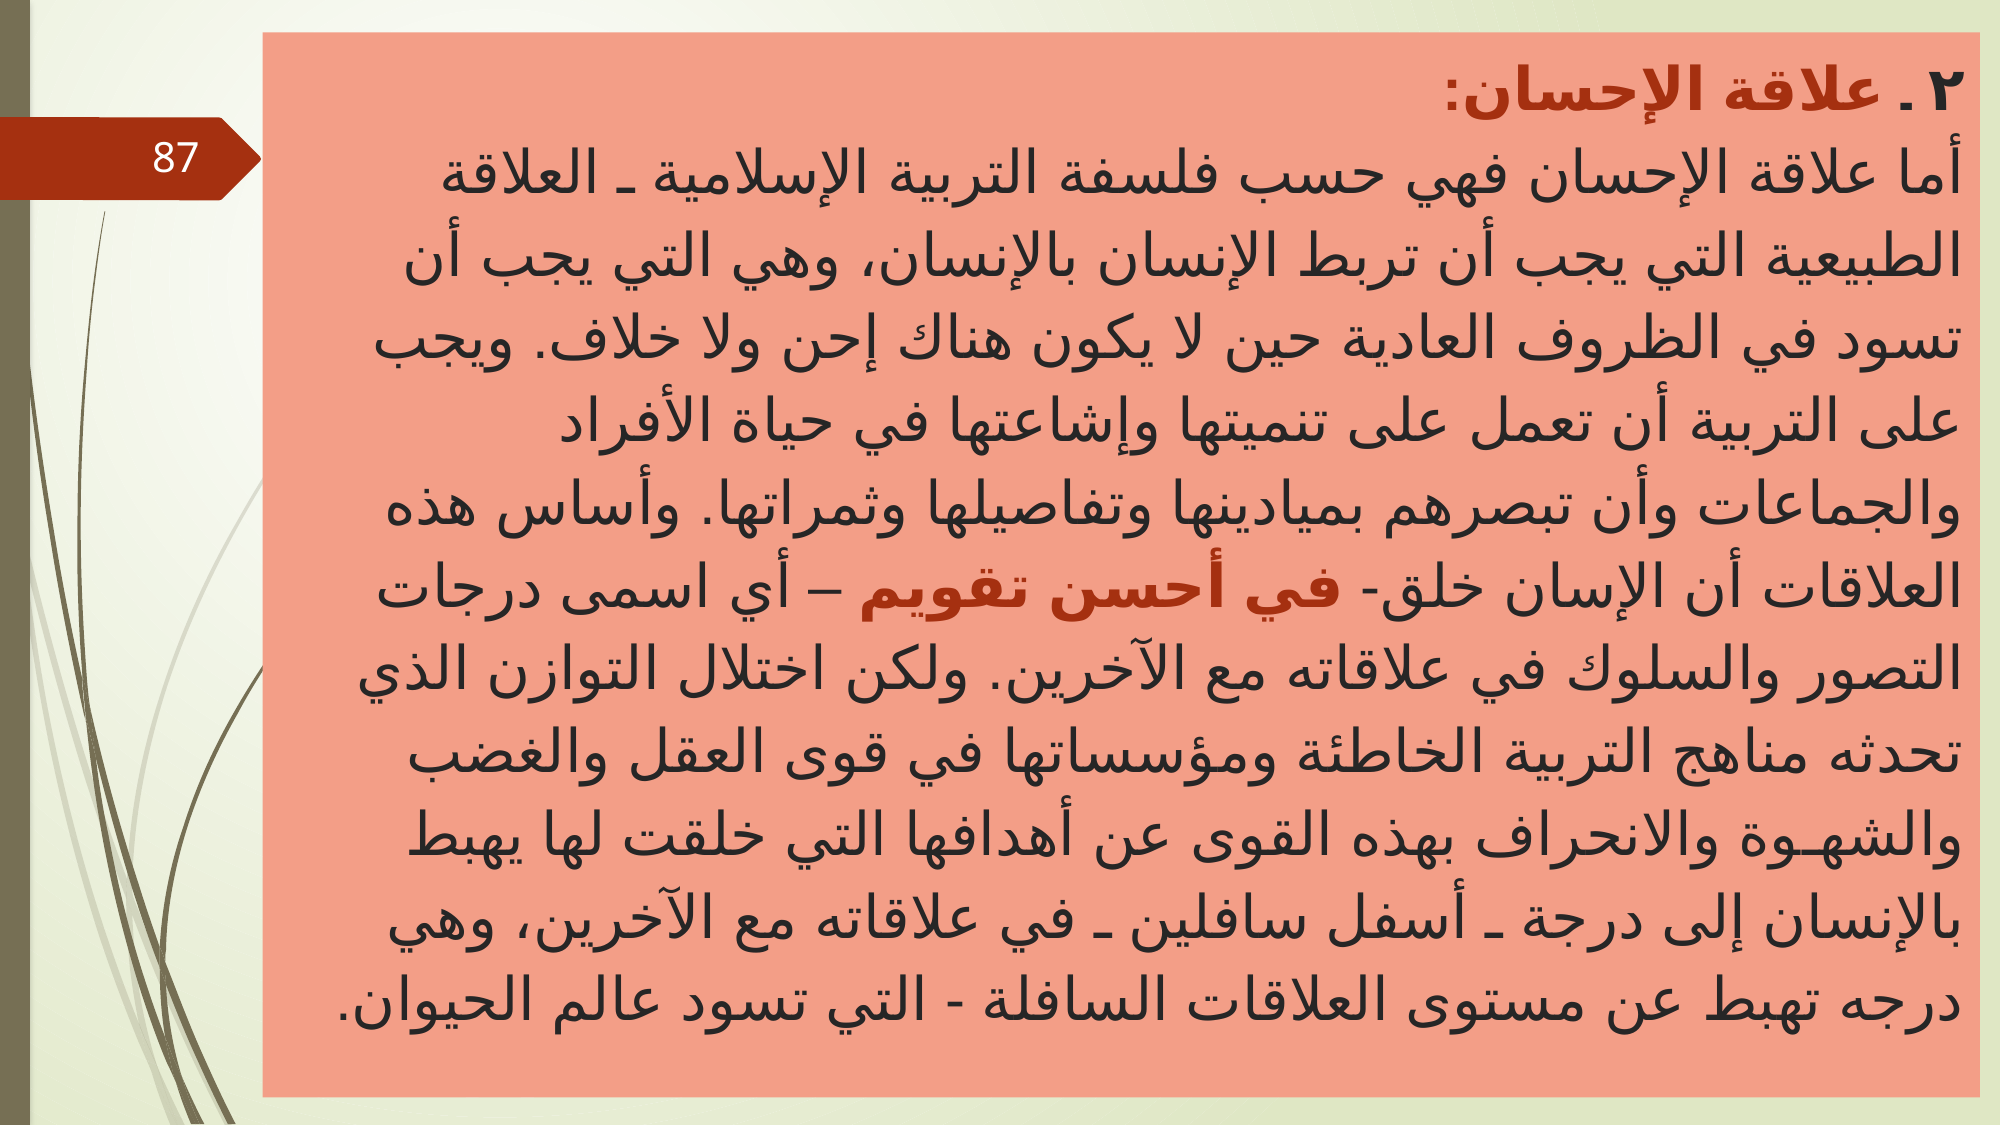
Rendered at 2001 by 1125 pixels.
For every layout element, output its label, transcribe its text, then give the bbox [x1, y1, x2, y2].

title ٢ ـ علاقة الإحسان: أما علاقة الإحسان فهي حسب فلسفة التربية الإسلامية ـ العلاقة الطبيعية التي يجب أن تربط الإنسان بالإنسان، وهي التي يجب أن تسود في الظروف العادية حين لا يكون هناك إحن ولا خلاف. ويجب على التربية أن تعمل على تنميتها وإشاعتها في حياة الأفراد والجماعات وأن تبصرهم بميادينها وتفاصيلها وثمراتها. وأساس هذه العلاقات أن الإسان خلق- في أحسن تقويم – أي اسمى درجات التصور والسلوك في علاقاته مع الآخرين. ولكن اختلال التوازن الذي تحدثه مناهج التربية الخاطئة ومؤسساتها في قوى العقل والغضب والشهـوة والانحراف بهذه القوى عن أهدافها التي خلقت لها يهبط بالإنسان إلى درجة ـ أسفل سافلين ـ في علاقاته مع الآخرين، وهي درجه تهبط عن مستوى العلاقات السافلة - التي تسود عالم الحيوان. [262, 32, 1980, 1098]
slide_number 87 [87, 129, 216, 190]
